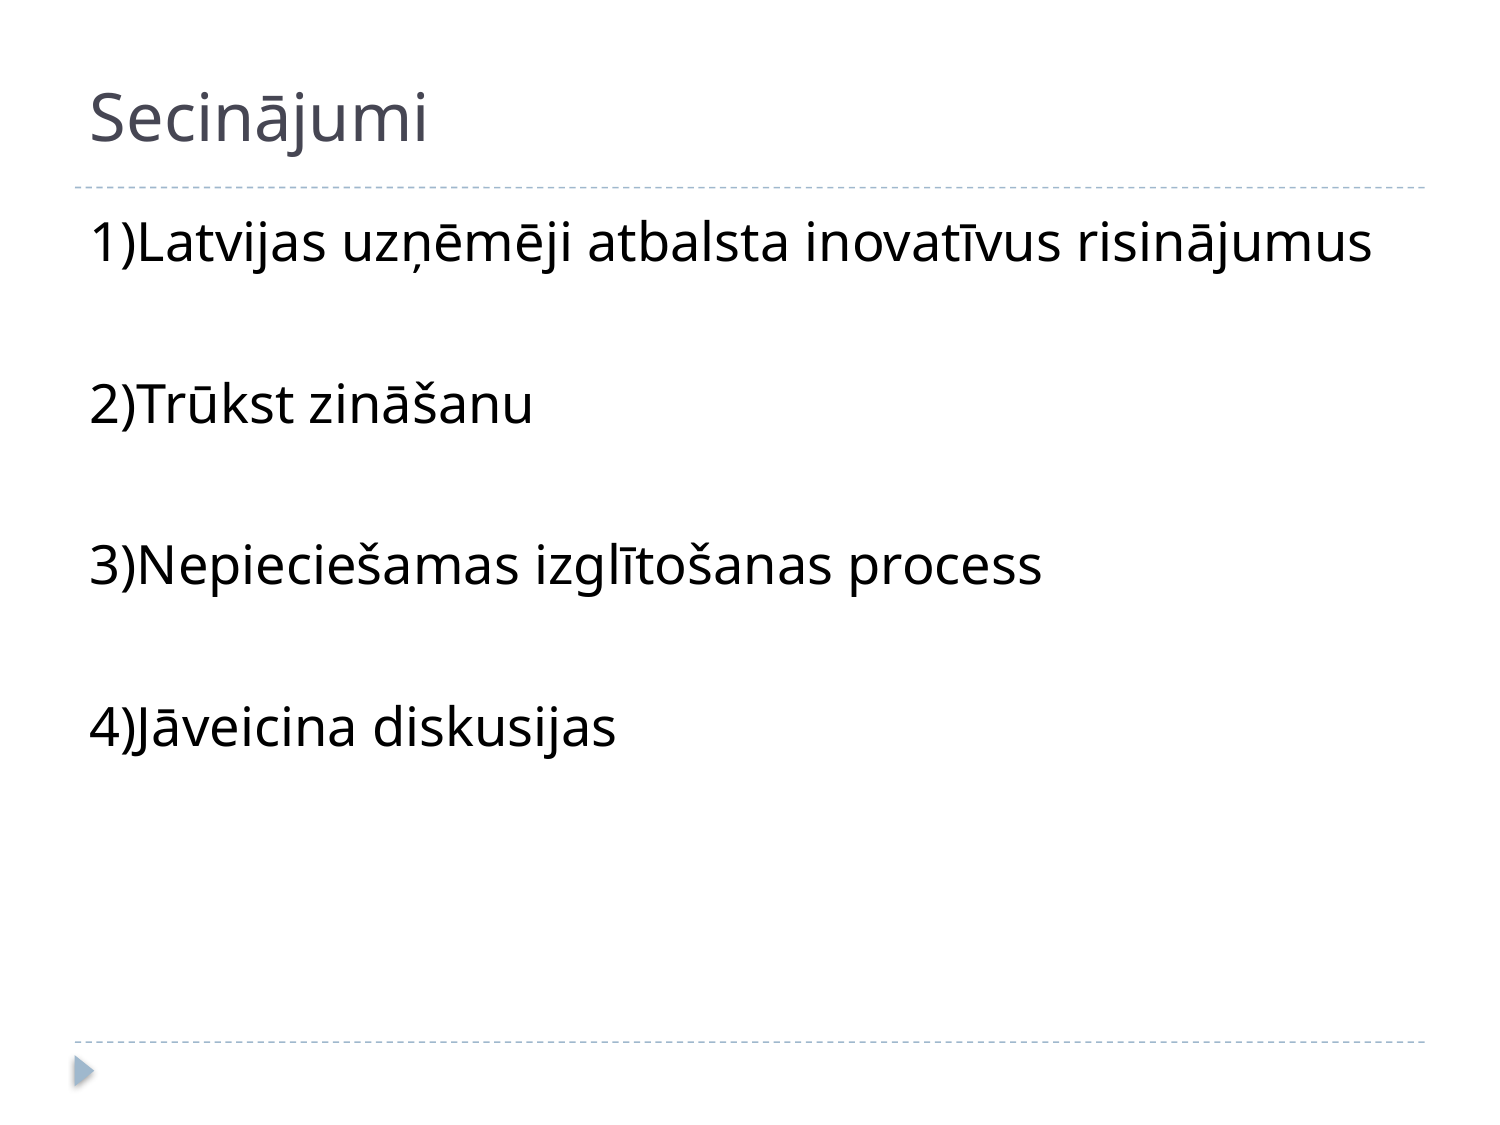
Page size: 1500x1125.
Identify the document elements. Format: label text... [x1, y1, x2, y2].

title Secinājumi [75, 20, 1313, 163]
list 1)Latvijas uzņēmēji atbalsta inovatīvus risinājumus 2)Trūkst zināšanu 3)Nepieciešamas izglītošanas process 4)Jāveicina diskusijas [75, 200, 1425, 1050]
